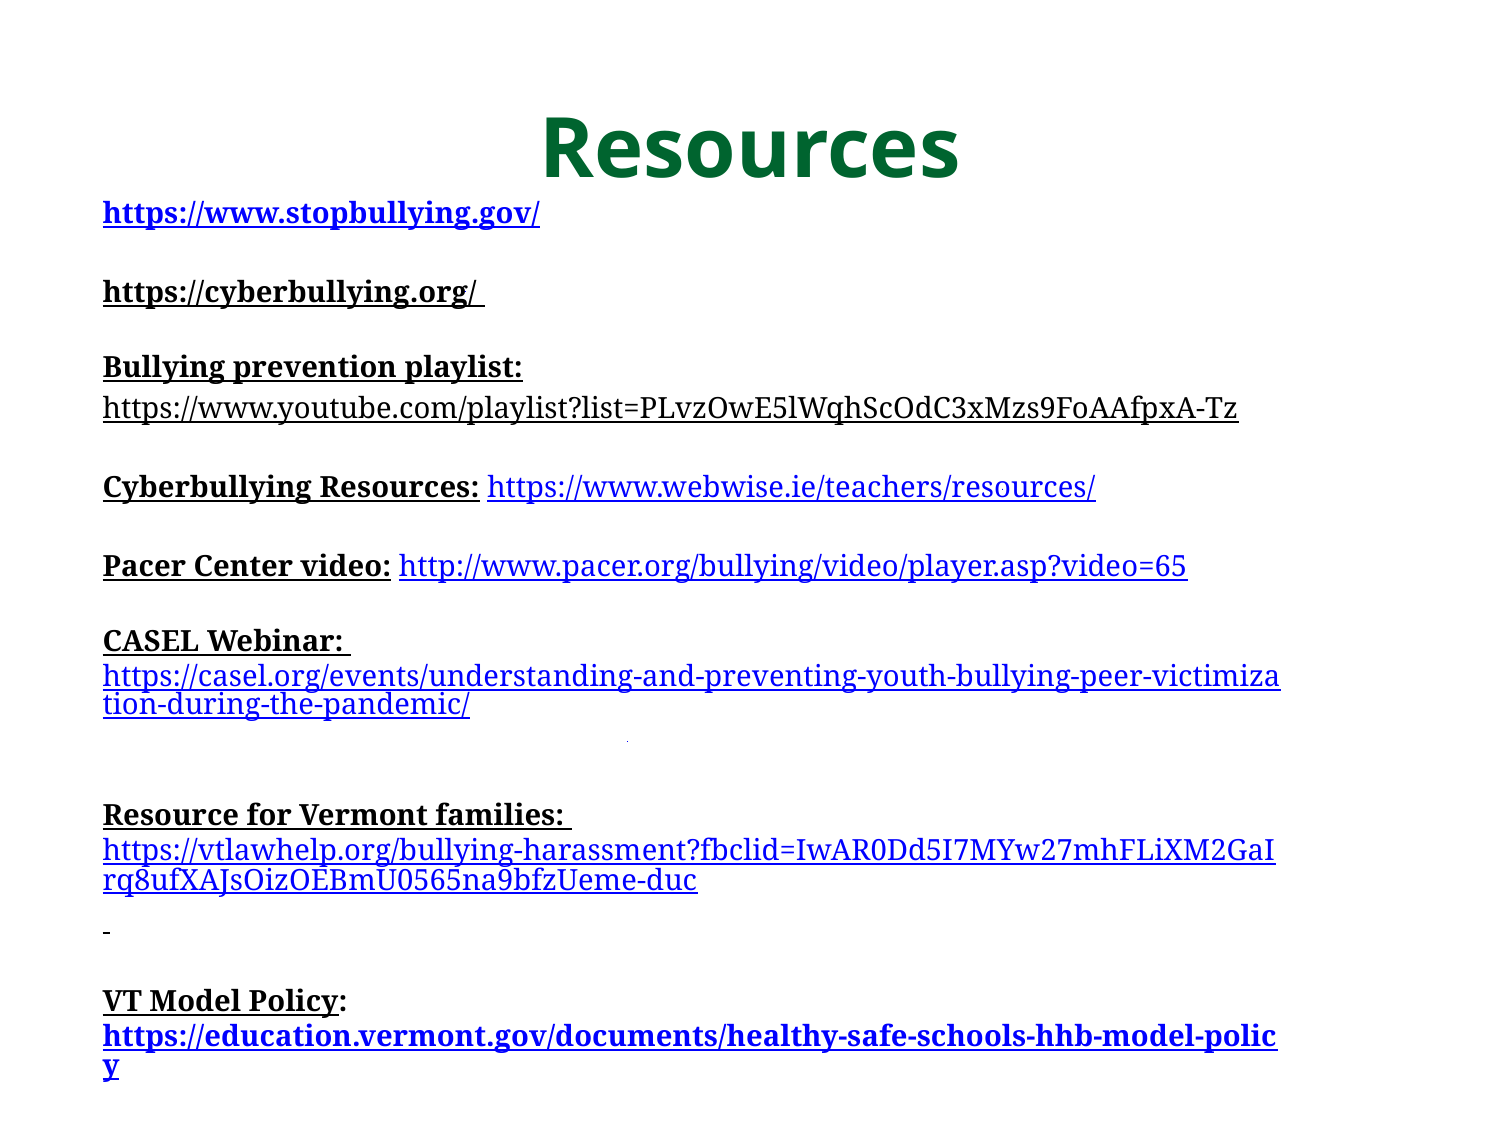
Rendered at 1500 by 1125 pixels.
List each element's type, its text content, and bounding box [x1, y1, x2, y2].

text_box _ [100, 263, 830, 317]
title Resources [75, 50, 1425, 238]
text_box _ [100, 713, 1154, 767]
text_box _ [100, 461, 1500, 515]
list https://www.stopbullying.gov/ https://cyberbullying.org/ Bullying prevention playlist: https://www.youtube.com/playlist?list=PLvzOwE5lWqhScOdC3xMzs9FoAAfpxA-Tz Cyberbullying Resources: https://www.webwise.ie/teachers/resources/ Pacer Center video: http://www.pacer.org/bullying/video/player.asp?video=65 CASEL Webinar: https://casel.org/events/understanding-and-preventing-youth-bullying-peer-victimization-during-the-pandemic/ Resource for Vermont families: https://vtlawhelp.org/bullying-harassment?fbclid=IwAR0Dd5I7MYw27mhFLiXM2GaIrq8ufXAJsOizOEBmU0565na9bfzUeme-duc VT Model Policy: https://education.vermont.gov/documents/healthy-safe-schools-hhb-model-policy VT Statute: https://legislature.vermont.gov/statutes/section/16/009/00570 [87, 187, 1300, 900]
